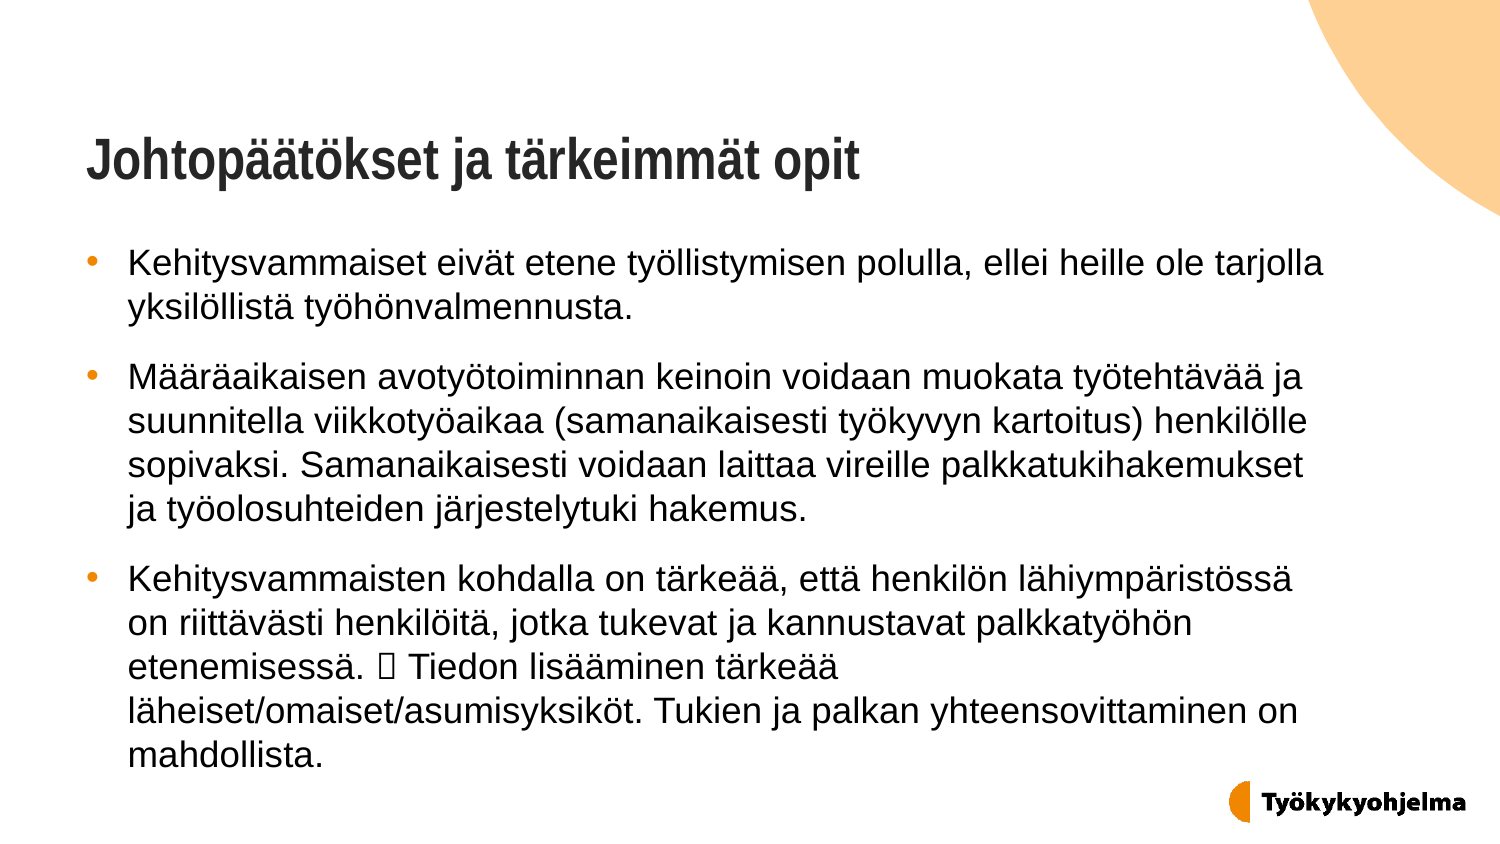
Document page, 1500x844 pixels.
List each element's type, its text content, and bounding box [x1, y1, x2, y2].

picture [1222, 775, 1483, 828]
list Kehitysvammaiset eivät etene työllistymisen polulla, ellei heille ole tarjolla yksilöllistä työhönvalmennusta. Määräaikaisen avotyötoiminnan keinoin voidaan muokata työtehtävää ja suunnitella viikkotyöaikaa (samanaikaisesti työkyvyn kartoitus) henkilölle sopivaksi. Samanaikaisesti voidaan laittaa vireille palkkatukihakemukset ja työolosuhteiden järjestelytuki hakemus. Kehitysvammaisten kohdalla on tärkeää, että henkilön lähiympäristössä on riittävästi henkilöitä, jotka tukevat ja kannustavat palkkatyöhön etenemisessä.  Tiedon lisääminen tärkeää läheiset/omaiset/asumisyksiköt. Tukien ja palkan yhteensovittaminen on mahdollista. [70, 231, 1341, 788]
title Johtopäätökset ja tärkeimmät opit [70, 38, 1341, 199]
